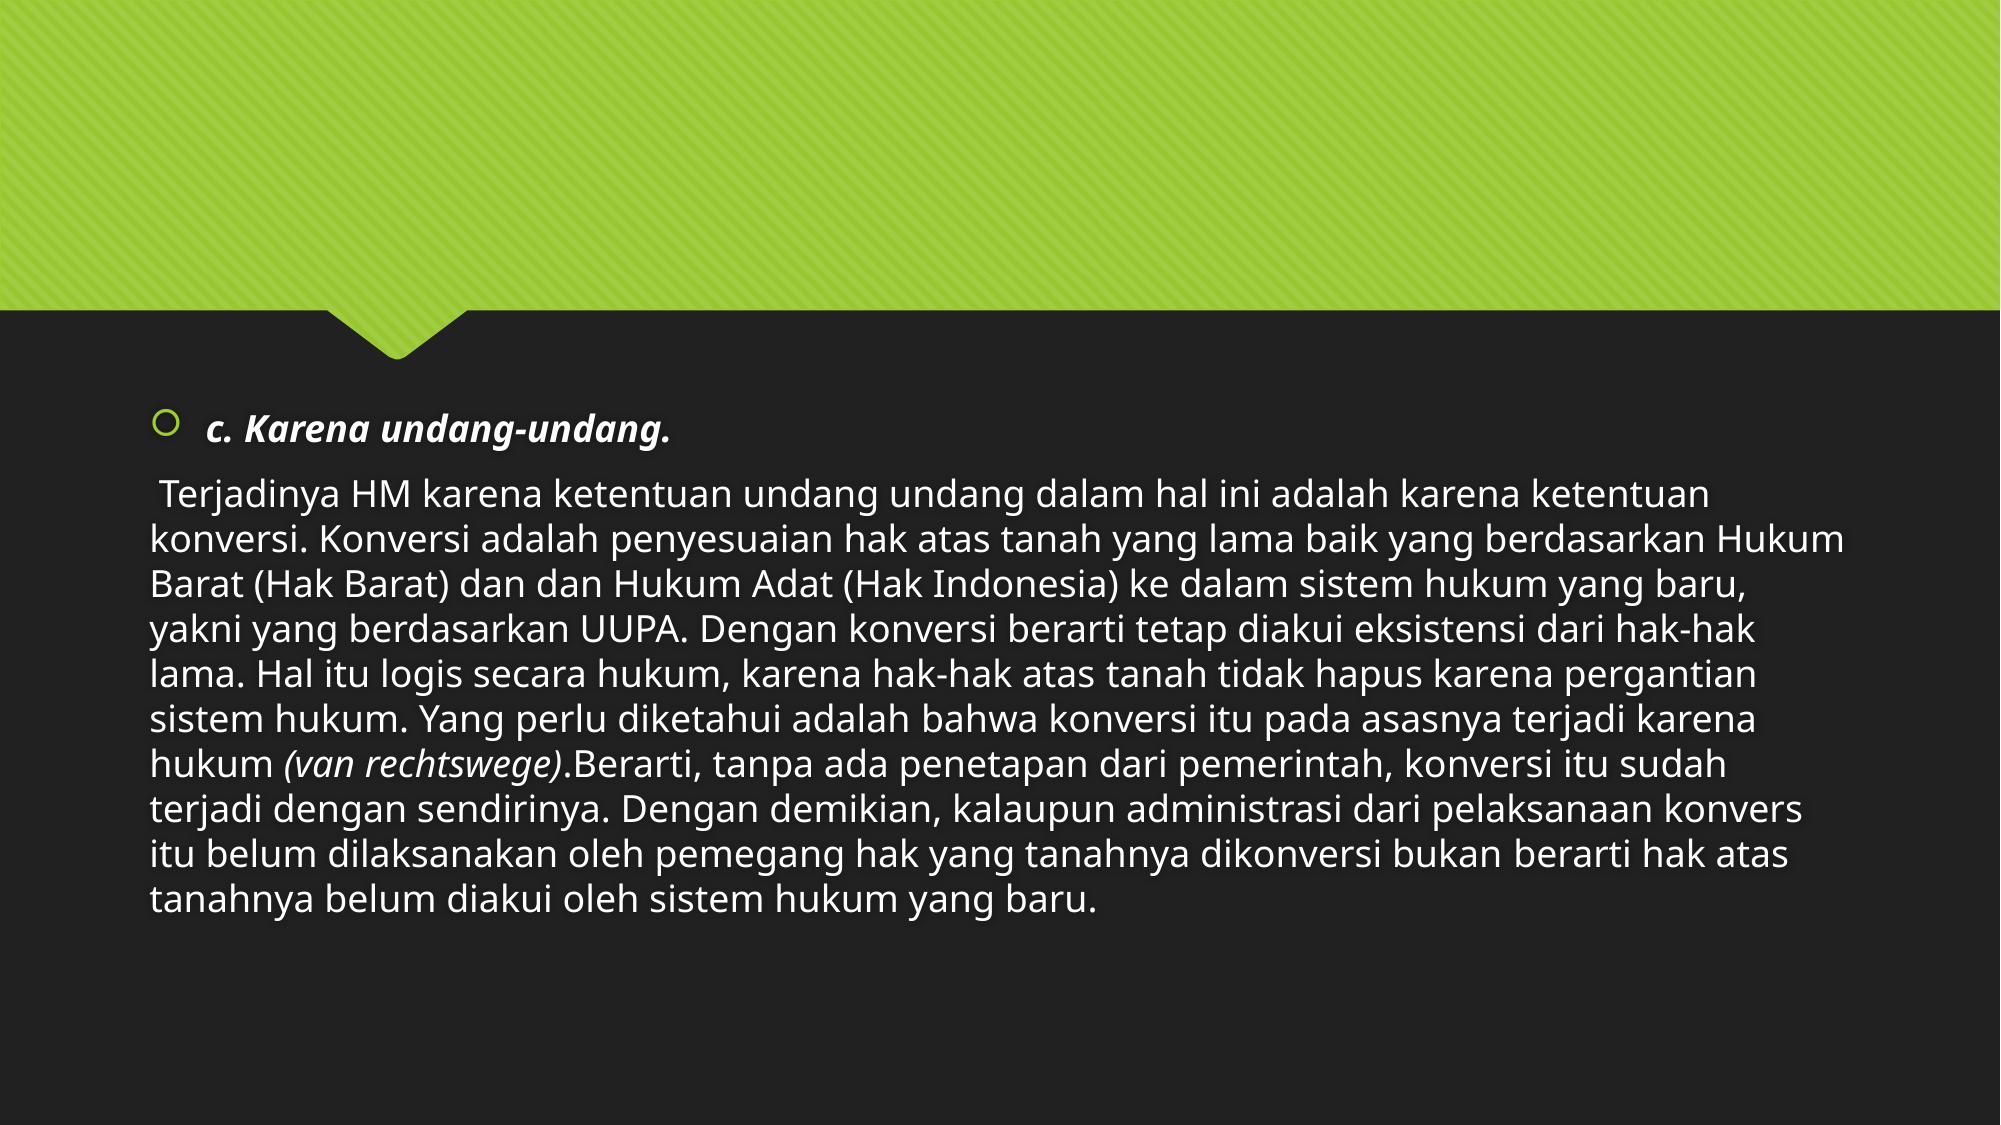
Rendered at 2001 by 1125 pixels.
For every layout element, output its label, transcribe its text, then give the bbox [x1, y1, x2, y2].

list c. Karena undang-undang. Terjadinya HM karena ketentuan undang undang dalam hal ini adalah karena ketentuan konversi. Konversi adalah penyesuaian hak atas tanah yang lama baik yang berdasarkan Hukum Barat (Hak Barat) dan dan Hukum Adat (Hak Indonesia) ke dalam sistem hukum yang baru, yakni yang berdasarkan UUPA. Dengan konversi berarti tetap diakui eksistensi dari hak-hak lama. Hal itu logis secara hukum, karena hak-hak atas tanah tidak hapus karena pergantian sistem hukum. Yang perlu diketahui adalah bahwa konversi itu pada asasnya terjadi karena hukum (van rechtswege).Berarti, tanpa ada penetapan dari pemerintah, konversi itu sudah terjadi dengan sendirinya. Dengan demikian, kalaupun administrasi dari pelaksanaan konvers itu belum dilaksanakan oleh pemegang hak yang tanahnya dikonversi bukan berarti hak atas tanahnya belum diakui oleh sistem hukum yang baru. [134, 364, 1866, 962]
